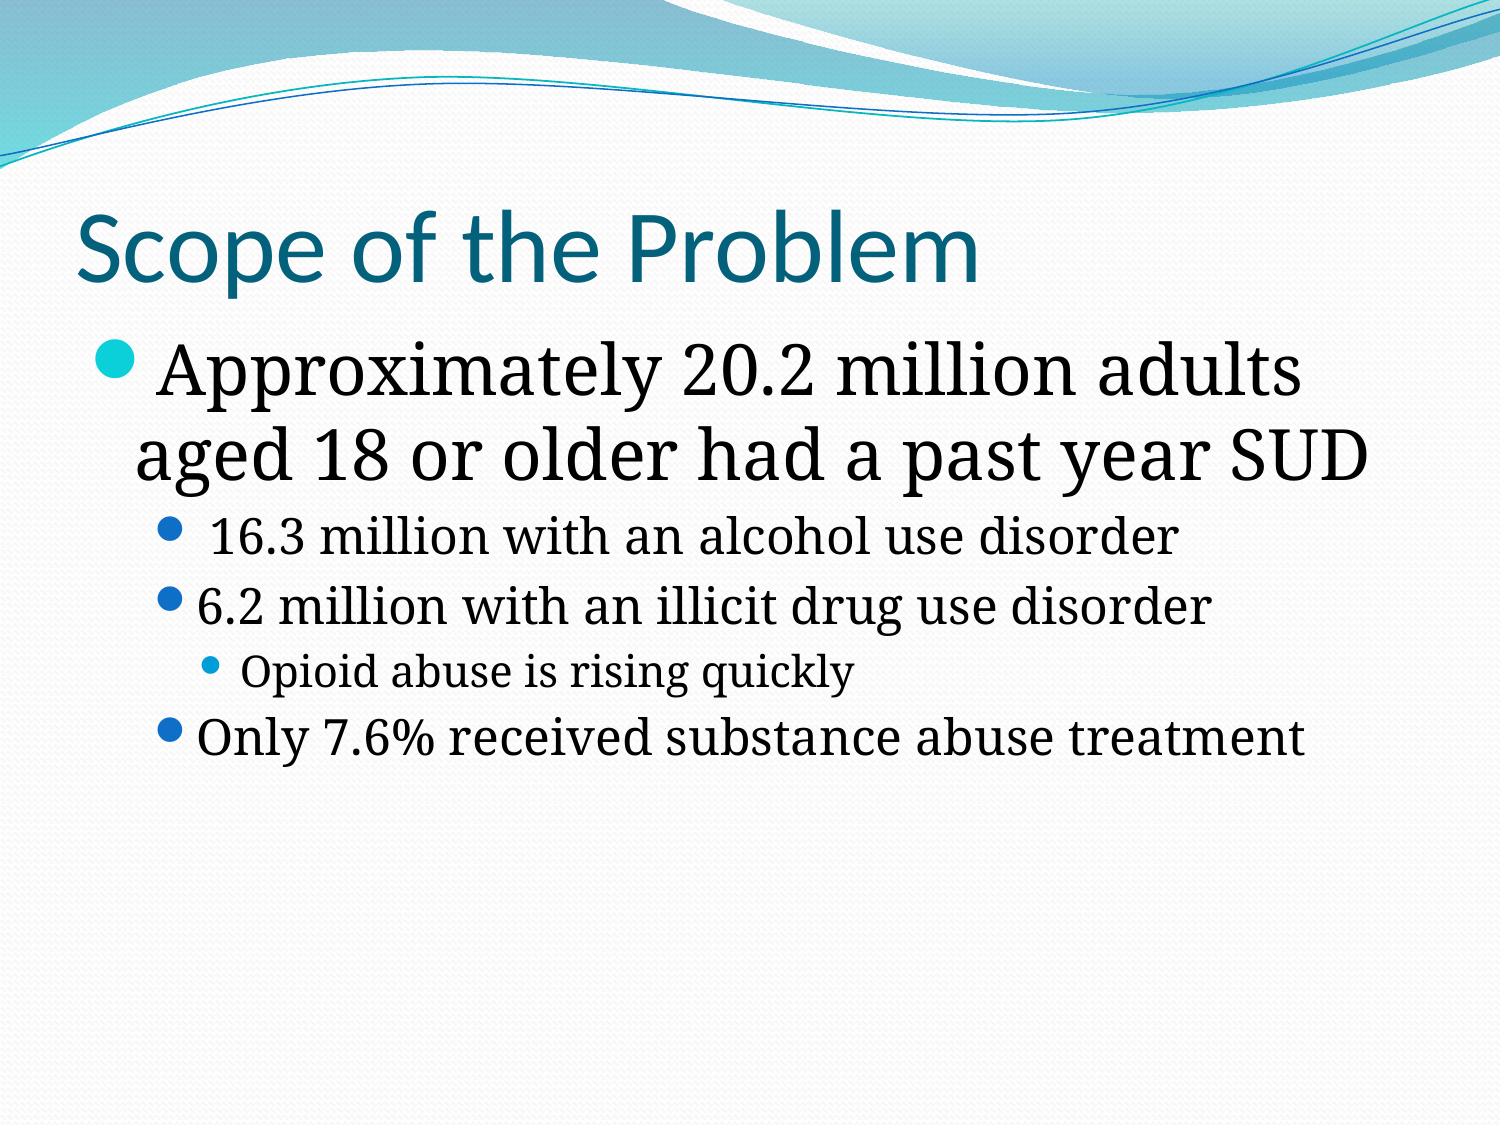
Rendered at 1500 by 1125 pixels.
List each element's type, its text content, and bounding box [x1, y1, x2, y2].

list Approximately 20.2 million adults aged 18 or older had a past year SUD 16.3 million with an alcohol use disorder 6.2 million with an illicit drug use disorder Opioid abuse is rising quickly Only 7.6% received substance abuse treatment [75, 317, 1425, 1038]
title Scope of the Problem [75, 115, 1425, 303]
